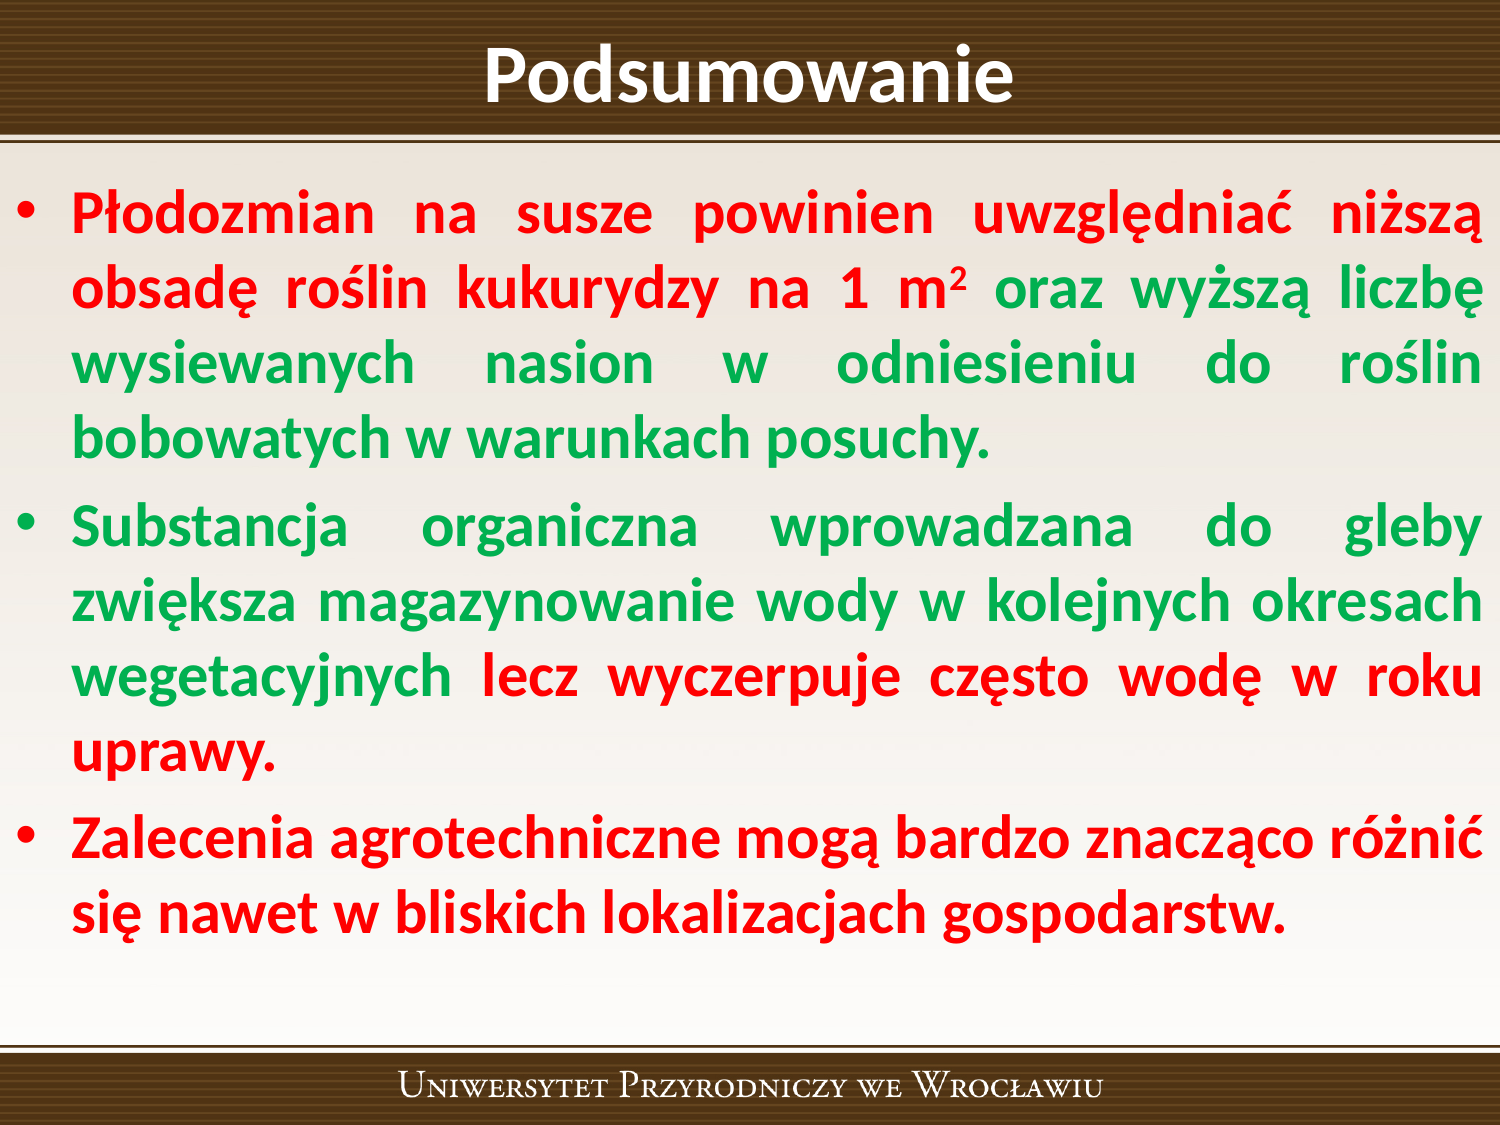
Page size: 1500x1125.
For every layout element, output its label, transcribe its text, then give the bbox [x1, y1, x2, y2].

title Podsumowanie [74, 11, 1426, 130]
list Płodozmian na susze powinien uwzględniać niższą obsadę roślin kukurydzy na 1 m2 oraz wyższą liczbę wysiewanych nasion w odniesieniu do roślin bobowatych w warunkach posuchy. Substancja organiczna wprowadzana do gleby zwiększa magazynowanie wody w kolejnych okresach wegetacyjnych lecz wyczerpuje często wodę w roku uprawy. Zalecenia agrotechniczne mogą bardzo znacząco różnić się nawet w bliskich lokalizacjach gospodarstw. [0, 163, 1500, 966]
picture [0, 966, 1500, 1125]
picture [0, 0, 1500, 163]
